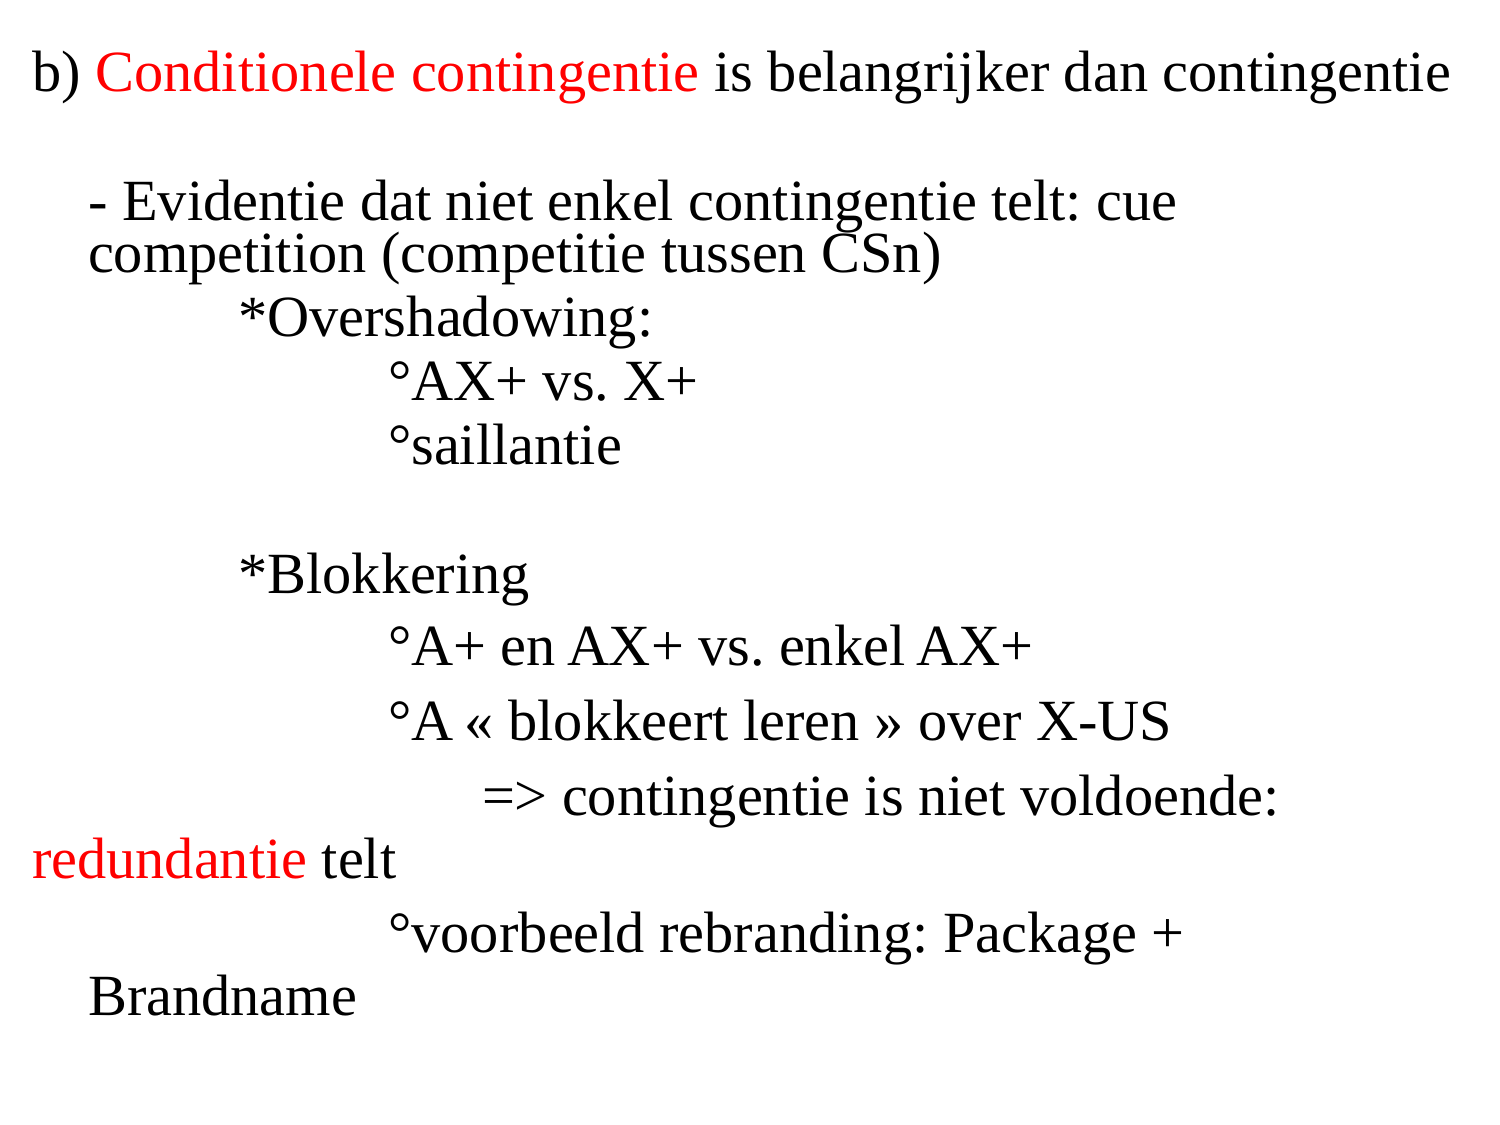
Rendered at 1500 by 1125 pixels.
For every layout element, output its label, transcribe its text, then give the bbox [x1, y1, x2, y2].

list b) Conditionele contingentie is belangrijker dan contingentie - Evidentie dat niet enkel contingentie telt: cue competition (competitie tussen CSn) *Overshadowing: °AX+ vs. X+ °saillantie *Blokkering °A+ en AX+ vs. enkel AX+ °A « blokkeert leren » over X-US => contingentie is niet voldoende: redundantie telt °voorbeeld rebranding: Package + Brandname [17, 42, 1475, 993]
